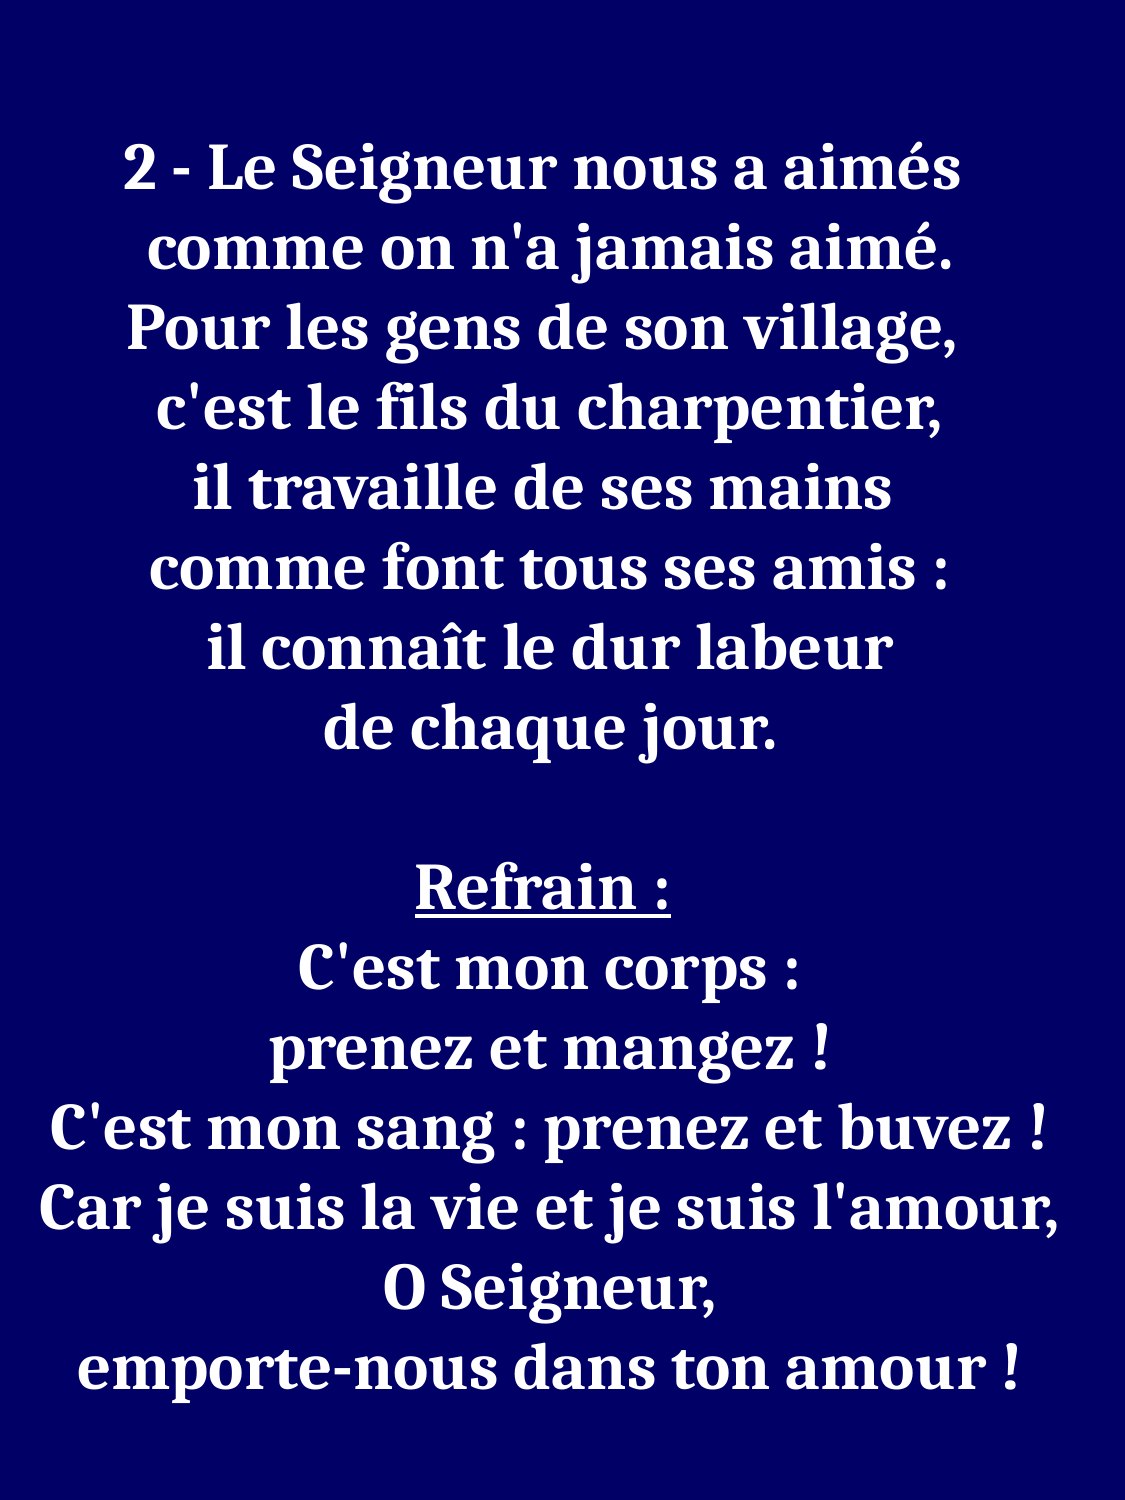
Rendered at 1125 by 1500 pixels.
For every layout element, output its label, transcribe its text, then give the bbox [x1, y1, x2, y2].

text_box 2 - Le Seigneur nous a aimés comme on n'a jamais aimé. Pour les gens de son village, c'est le fils du charpentier, il travaille de ses mains comme font tous ses amis : il connaît le dur labeur de chaque jour. Refrain : C'est mon corps : prenez et mangez ! C'est mon sang : prenez et buvez ! Car je suis la vie et je suis l'amour, O Seigneur, emporte-nous dans ton amour ! [0, 45, 1113, 1169]
